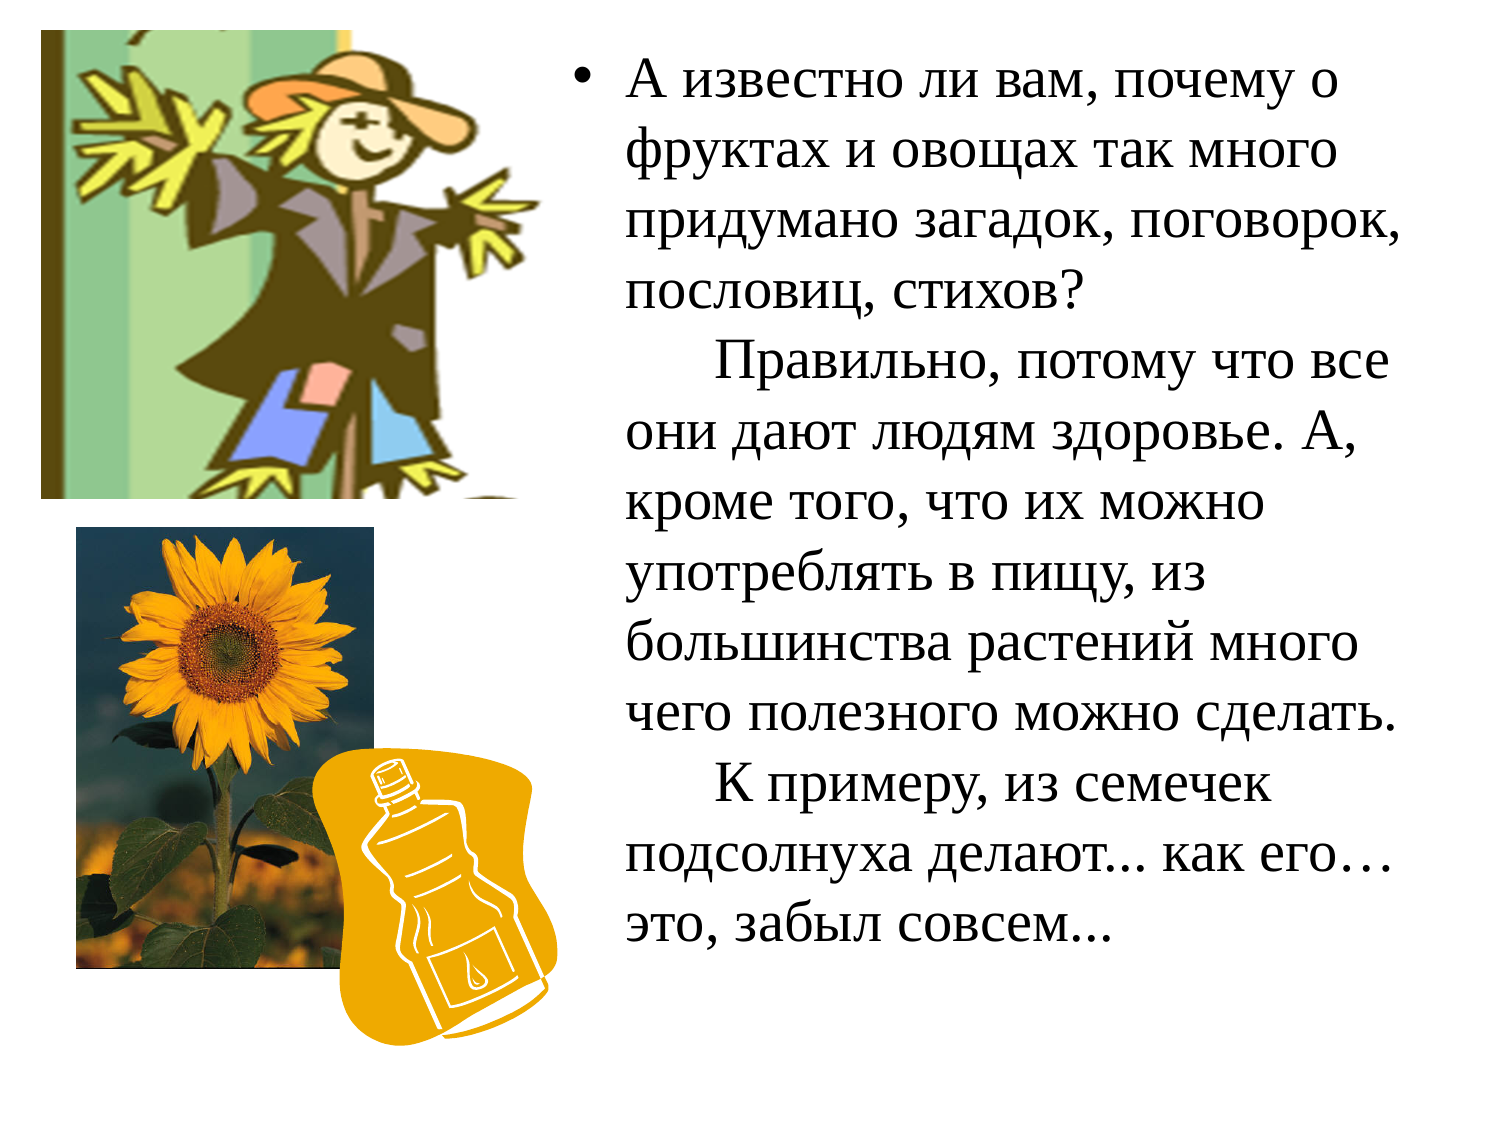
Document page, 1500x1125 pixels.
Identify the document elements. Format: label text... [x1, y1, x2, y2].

picture [40, 30, 558, 500]
picture [76, 526, 558, 1047]
list А известно ли вам, почему о фруктах и овощах так много придумано загадок, поговорок, пословиц, стихов? Правильно, потому что все они дают людям здоровье. А, кроме того, что их можно употреблять в пищу, из большинства растений много чего полезного можно сделать. К примеру, из семечек подсолнуха делают... как его… это, забыл совсем... [557, 30, 1425, 1106]
